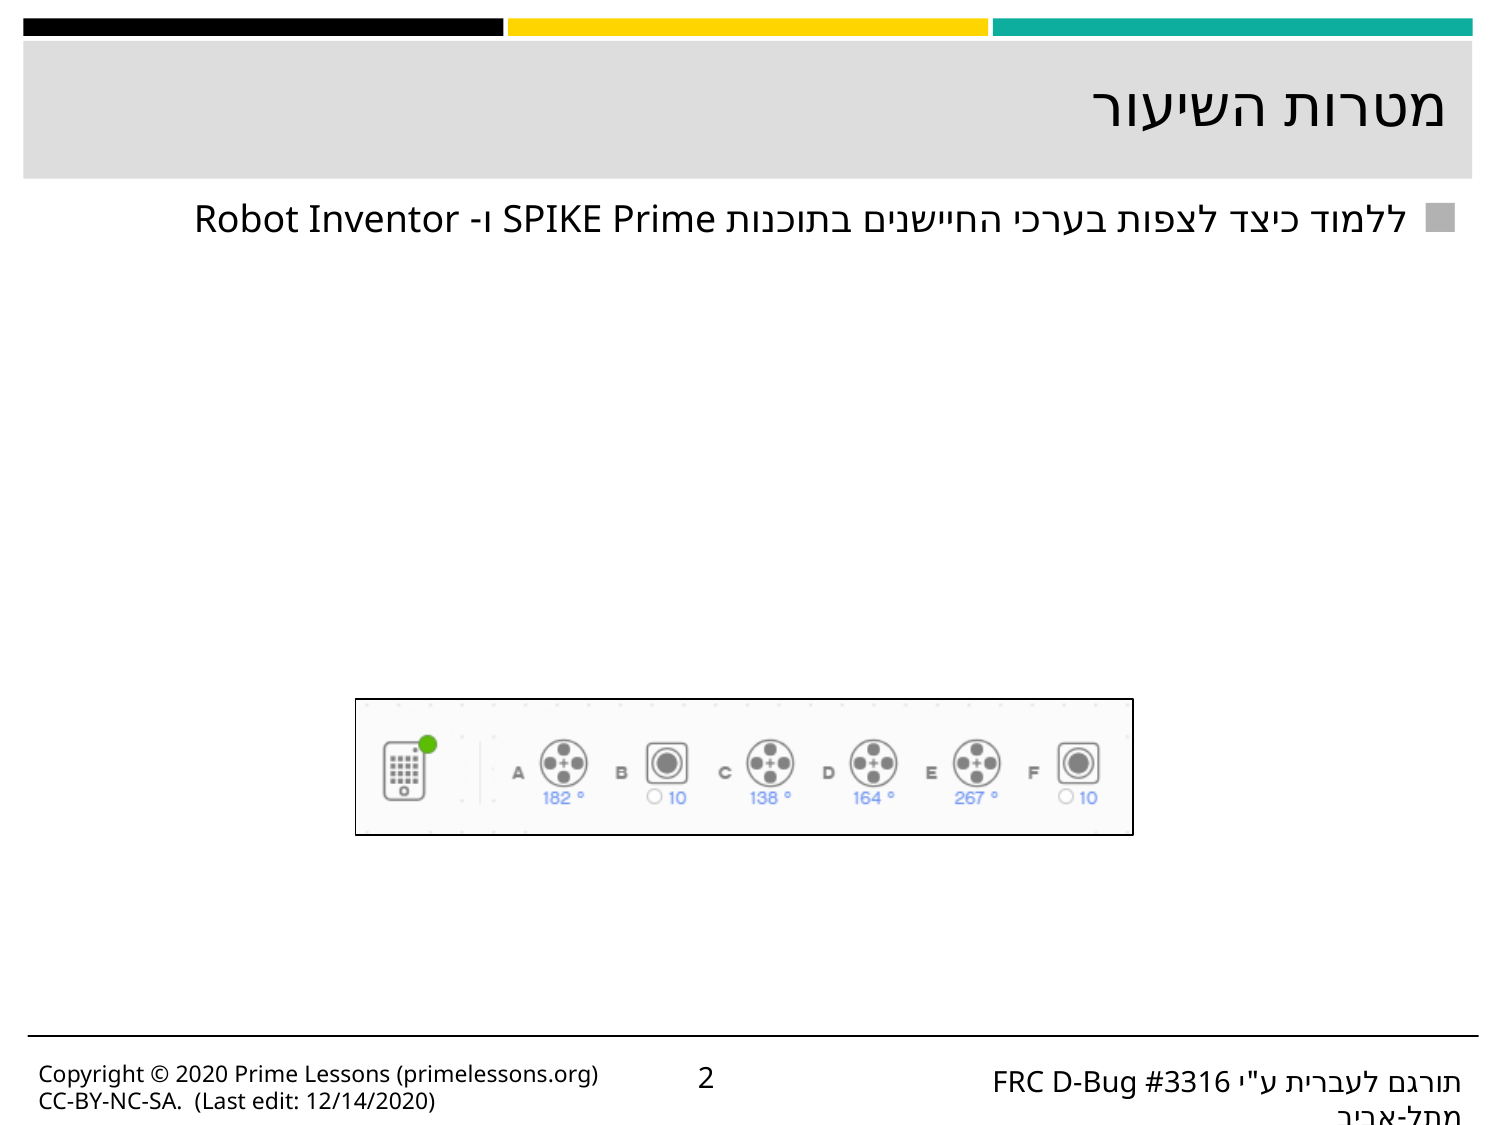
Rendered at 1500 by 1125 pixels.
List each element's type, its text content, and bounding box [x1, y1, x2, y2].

slide_number ‹#› [682, 1051, 810, 1112]
picture [355, 699, 1133, 835]
list ללמוד כיצד לצפות בערכי החיישנים בתוכנות SPIKE Prime ו- Robot Inventor [25, 187, 1475, 583]
footer Copyright © 2020 Prime Lessons (primelessons.org) CC-BY-NC-SA. (Last edit: 12/14/2020) [23, 1051, 622, 1112]
title מטרות השיעור [28, 60, 1464, 148]
